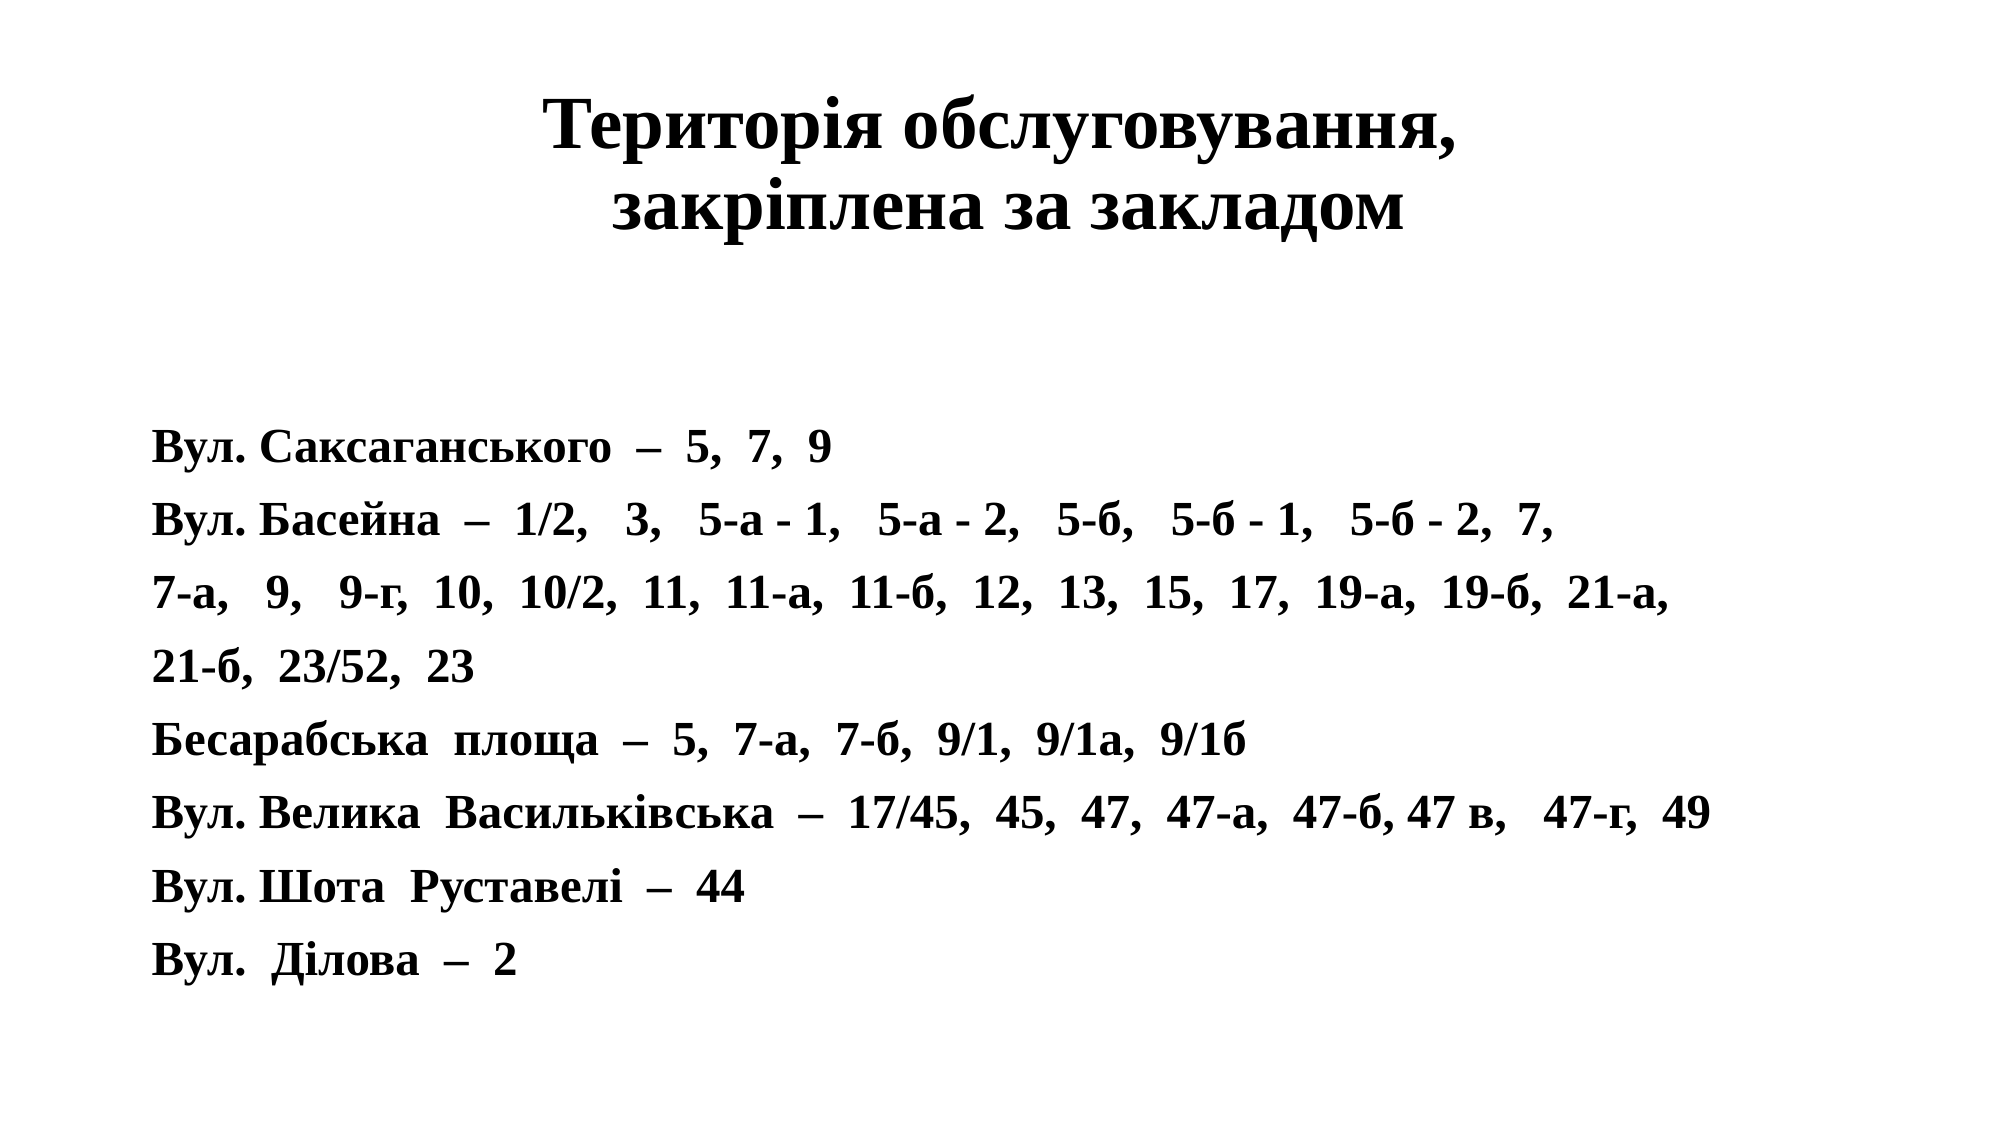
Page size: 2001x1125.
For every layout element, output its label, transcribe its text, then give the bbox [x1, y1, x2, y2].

title Територія обслуговування, закріплена за закладом [249, 36, 1750, 253]
subtitle Вул. Саксаганського – 5, 7, 9 Вул. Басейна – 1/2, 3, 5-а - 1, 5-а - 2, 5-б, 5-б - 1, 5-б - 2, 7, 7-а, 9, 9-г, 10, 10/2, 11, 11-а, 11-б, 12, 13, 15, 17, 19-а, 19-б, 21-а, 21-б, 23/52, 23 Бесарабська площа – 5, 7-а, 7-б, 9/1, 9/1а, 9/1б Вул. Велика Васильківська – 17/45, 45, 47, 47-а, 47-б, 47 в, 47-г, 49 Вул. Шота Руставелі – 44 Вул. Ділова – 2 [136, 333, 1859, 997]
